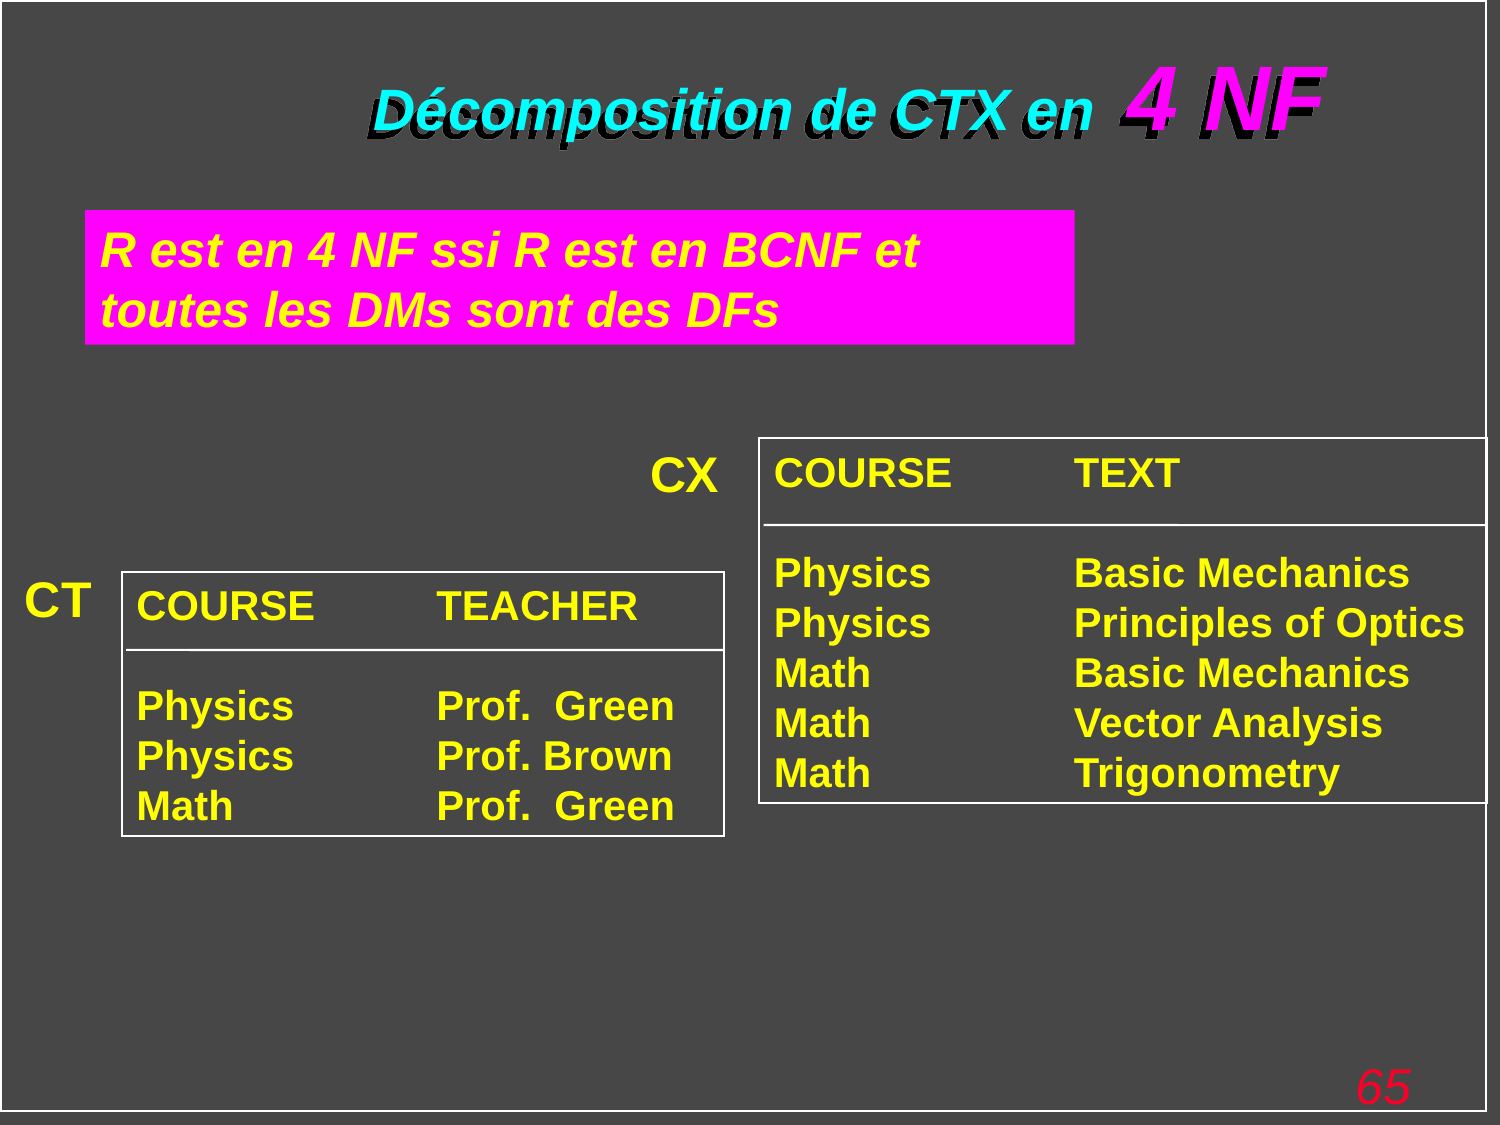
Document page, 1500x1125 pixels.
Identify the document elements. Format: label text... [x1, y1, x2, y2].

text_box CX [635, 435, 735, 510]
text_box COURSE TEXT Physics Basic Mechanics Physics Principles of Optics Math Basic Mechanics Math Vector Analysis Math Trigonometry [759, 438, 1487, 803]
text_box R est en 4 NF ssi R est en BCNF et toutes les DMs sont des DFs [85, 210, 1075, 345]
text_box COURSE TEACHER Physics Prof. Green Physics Prof. Brown Math Prof. Green [121, 571, 725, 837]
text_box CT [10, 560, 107, 635]
title Décomposition de CTX en 4 NF [211, 0, 1488, 188]
